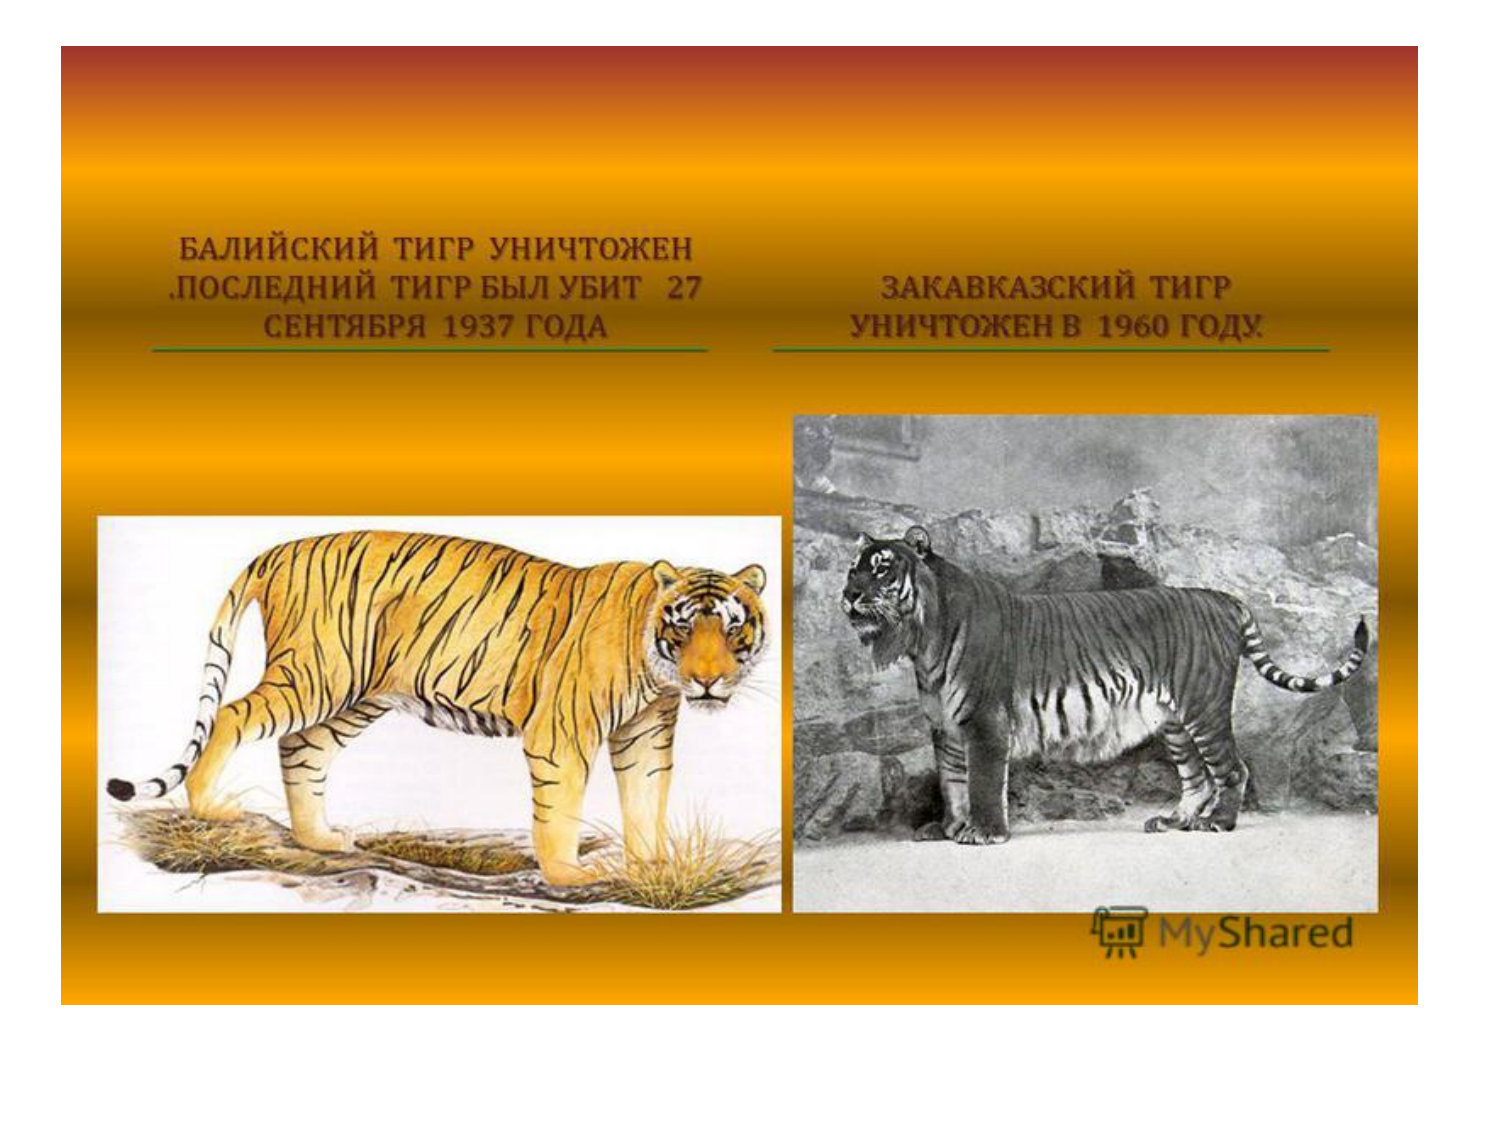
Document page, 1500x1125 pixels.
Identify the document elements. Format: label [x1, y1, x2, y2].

list [61, 46, 1419, 1006]
